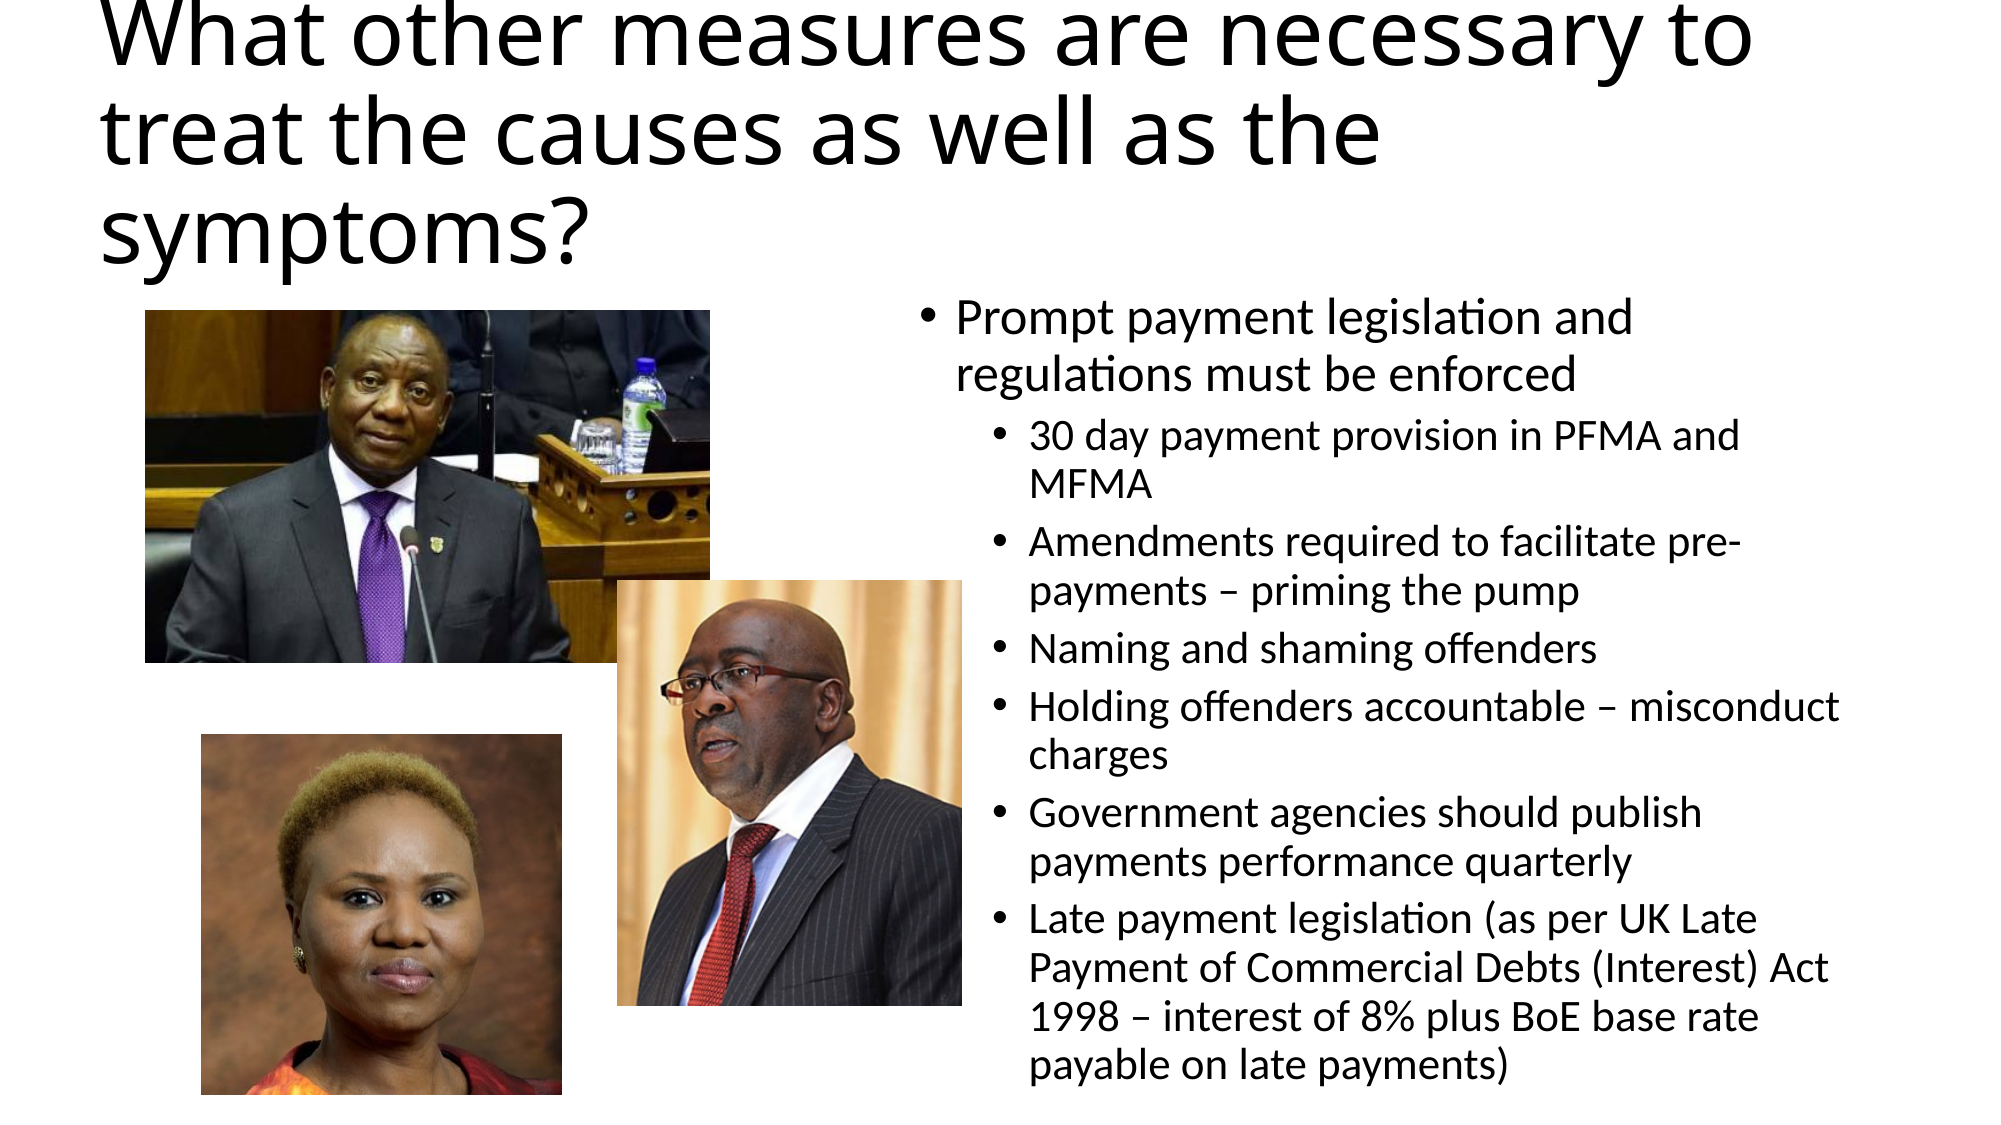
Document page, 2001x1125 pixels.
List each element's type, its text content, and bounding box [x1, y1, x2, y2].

picture [201, 734, 562, 1095]
list Prompt payment legislation and regulations must be enforced 30 day payment provision in PFMA and MFMA Amendments required to facilitate pre-payments – priming the pump Naming and shaming offenders Holding offenders accountable – misconduct charges Government agencies should publish payments performance quarterly Late payment legislation (as per UK Late Payment of Commercial Debts (Interest) Act 1998 – interest of 8% plus BoE base rate payable on late payments) [904, 281, 1884, 1104]
title What other measures are necessary to treat the causes as well as the symptoms? [84, 26, 1810, 244]
picture [145, 310, 962, 1006]
